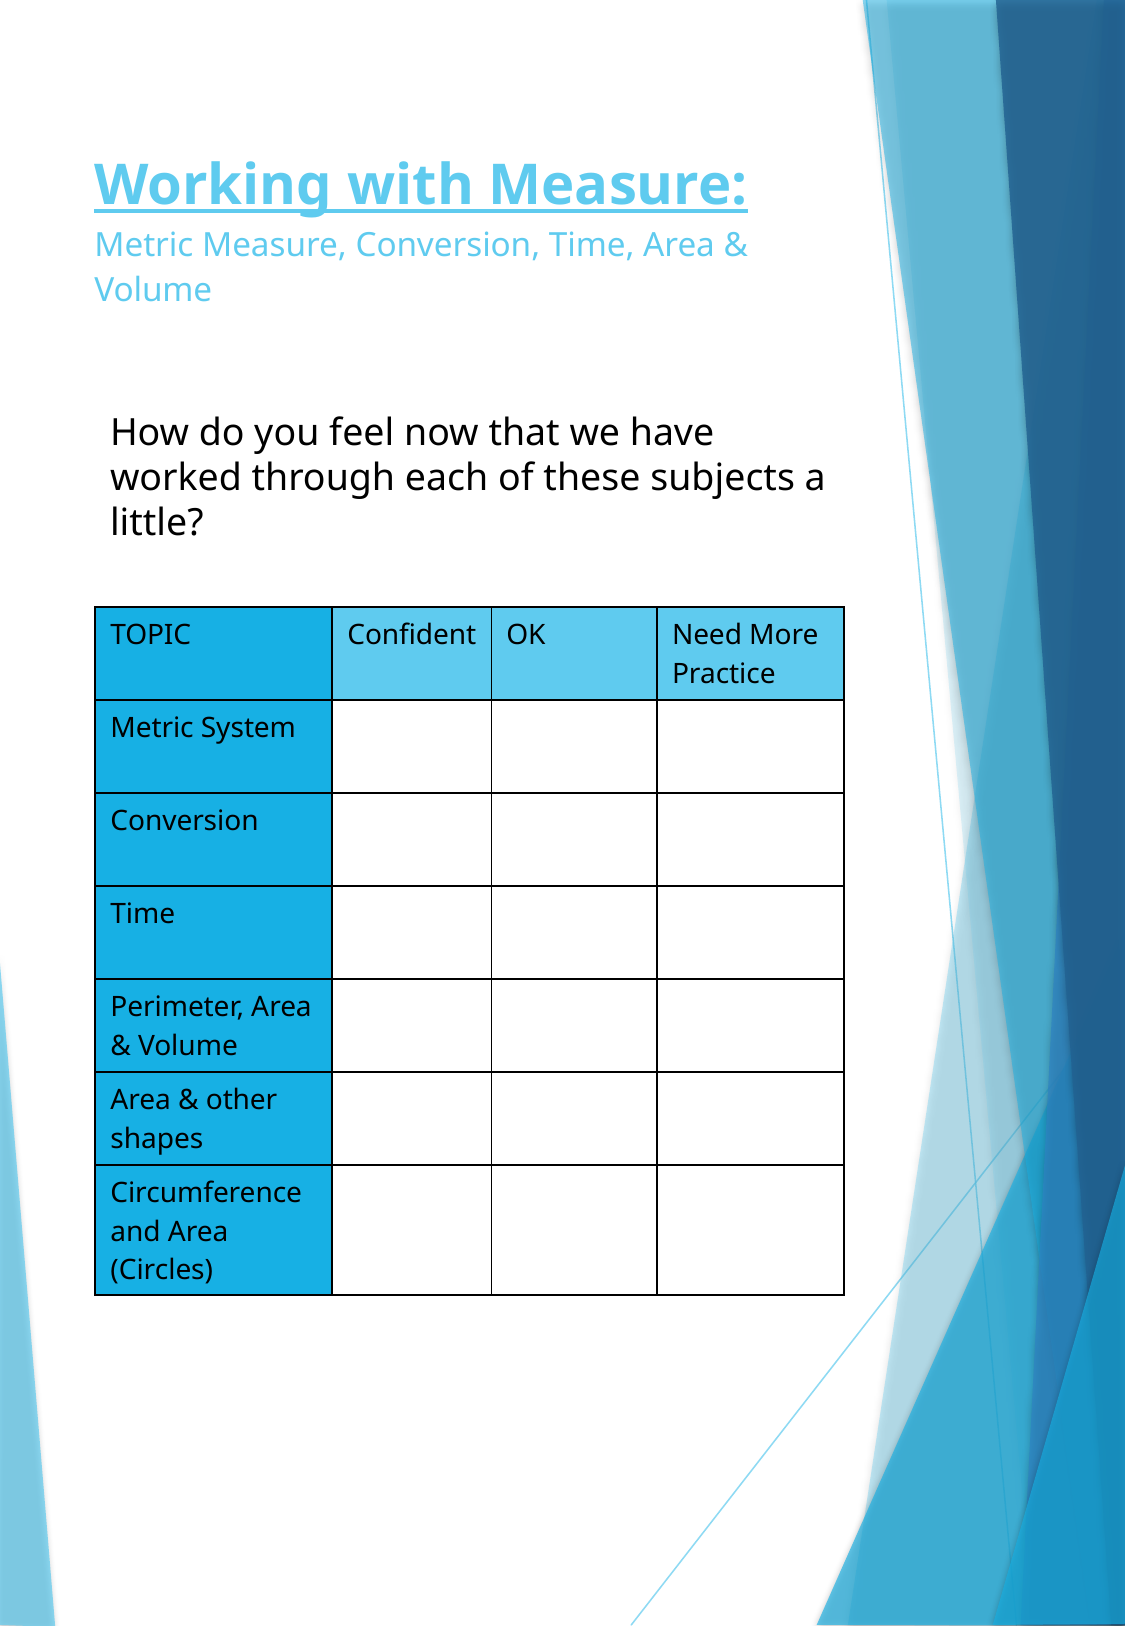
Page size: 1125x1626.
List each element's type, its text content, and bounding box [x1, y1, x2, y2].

table_cell [492, 1166, 656, 1294]
table_cell [658, 980, 843, 1071]
table_cell [492, 794, 656, 885]
table_cell [333, 980, 491, 1071]
table_cell [492, 980, 656, 1071]
table_cell [333, 794, 491, 885]
table_header TOPIC [96, 608, 331, 699]
table_cell [492, 887, 656, 978]
table_cell [492, 1073, 656, 1164]
table_cell [333, 1166, 491, 1294]
table_cell Perimeter, Area & Volume [96, 980, 331, 1071]
table_cell Time [96, 887, 331, 978]
table_cell [333, 887, 491, 978]
text_box How do you feel now that we have worked through each of these subjects a little? [95, 400, 845, 551]
table_cell [333, 701, 491, 792]
table_cell [658, 794, 843, 885]
table_cell [492, 701, 656, 792]
table_cell Area & other shapes [96, 1073, 331, 1164]
table_cell Circumference and Area (Circles) [96, 1166, 331, 1294]
table_cell Conversion [96, 794, 331, 885]
table_cell Metric System [96, 701, 331, 792]
table_header Need More Practice [658, 608, 843, 699]
table_cell [658, 1166, 843, 1294]
text_box Working with Measure: Metric Measure, Conversion, Time, Area & Volume [79, 136, 861, 450]
table_cell [333, 1073, 491, 1164]
table_header OK [492, 608, 656, 699]
table_cell [658, 1073, 843, 1164]
table_header Confident [333, 608, 491, 699]
table_cell [658, 701, 843, 792]
table_cell [658, 887, 843, 978]
